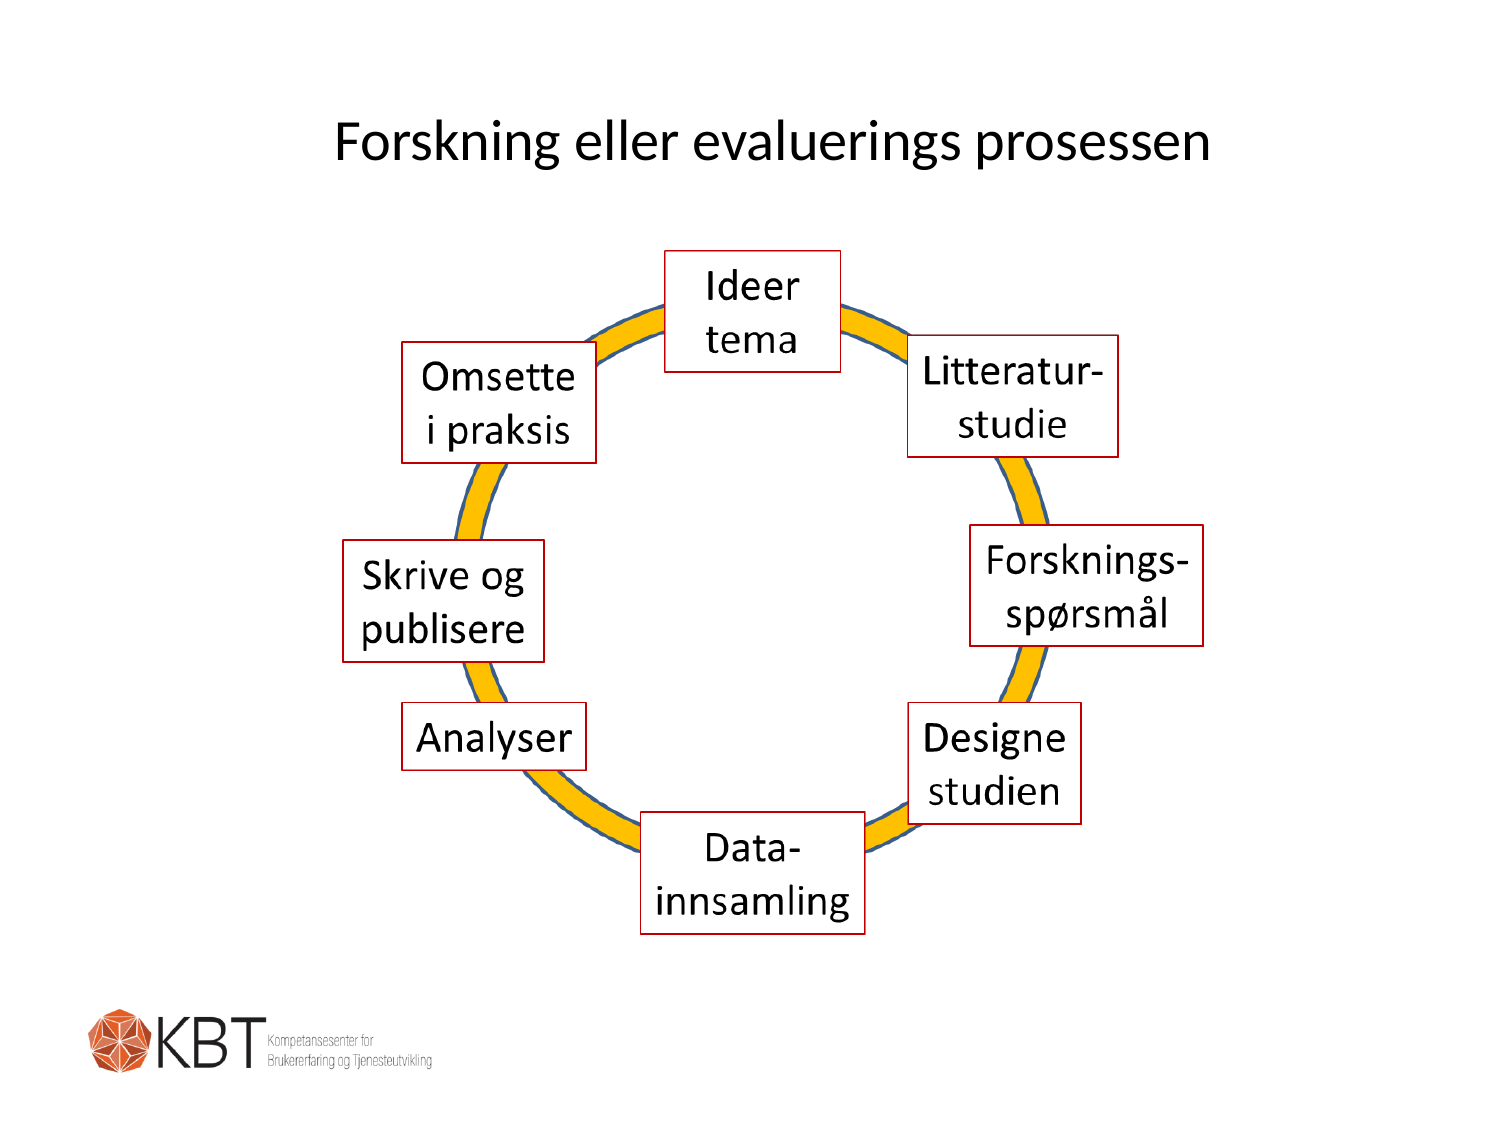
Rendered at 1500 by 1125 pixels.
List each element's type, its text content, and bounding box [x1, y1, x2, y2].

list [332, 243, 1216, 953]
title Forskning eller evaluerings prosessen [112, 54, 1436, 220]
picture [88, 1007, 432, 1086]
